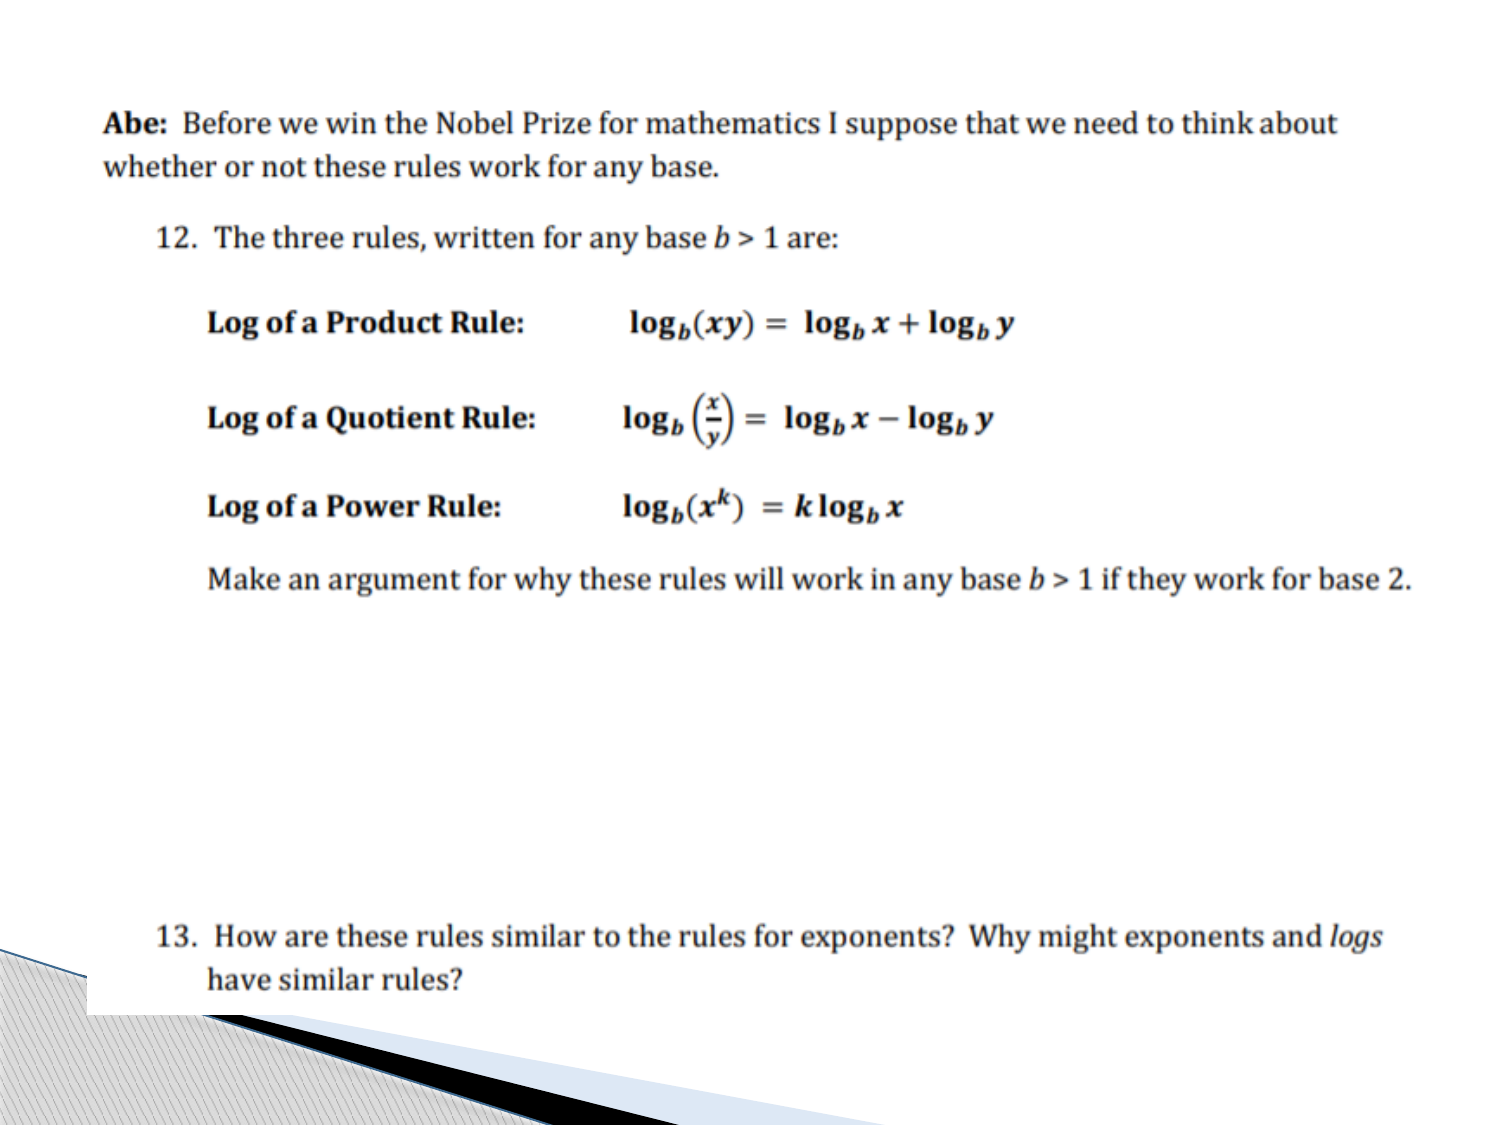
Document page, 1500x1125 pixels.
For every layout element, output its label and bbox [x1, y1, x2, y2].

picture [87, 85, 1438, 1015]
